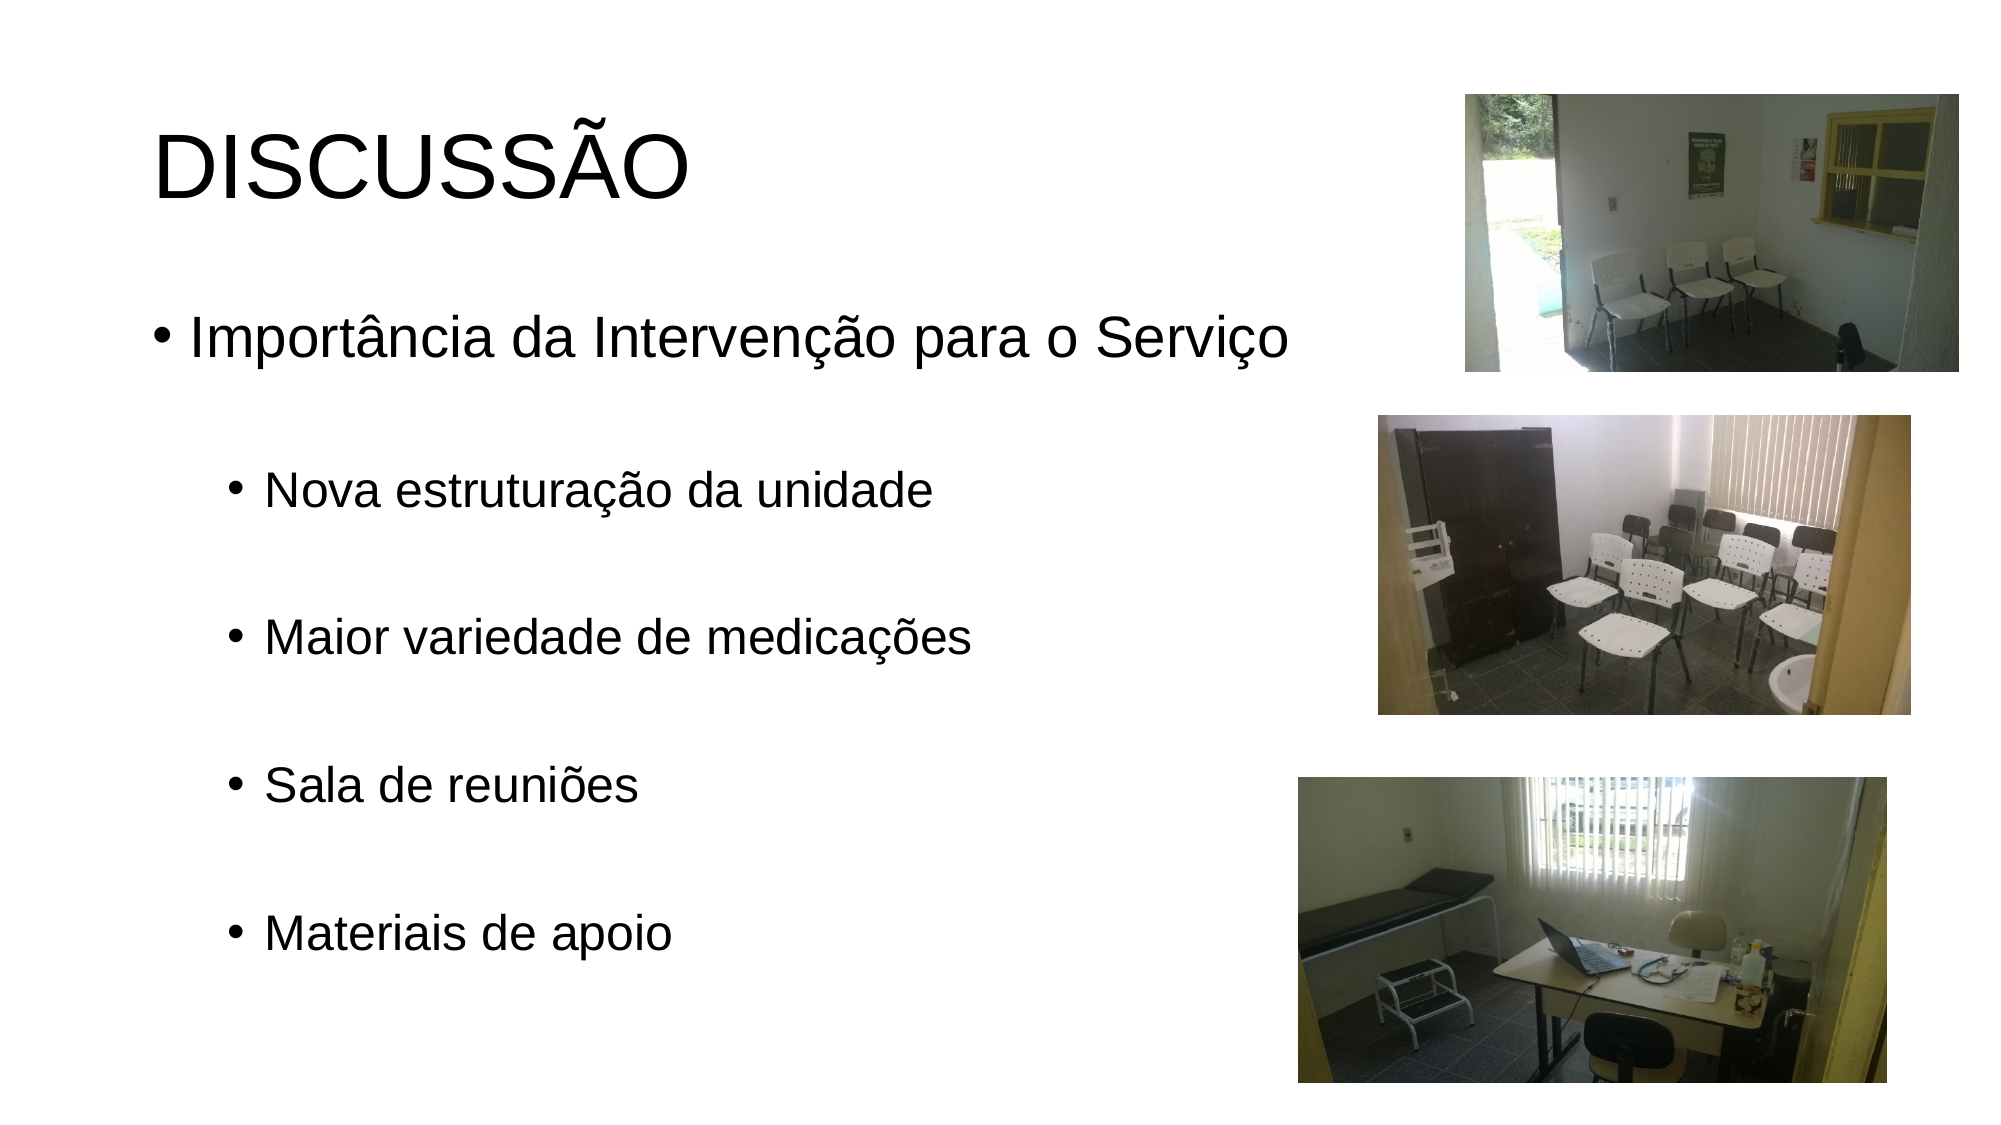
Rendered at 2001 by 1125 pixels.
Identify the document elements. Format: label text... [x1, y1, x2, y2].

list Importância da Intervenção para o Serviço Nova estruturação da unidade Maior variedade de medicações Sala de reuniões Materiais de apoio [137, 299, 1863, 1014]
picture [1298, 777, 1887, 1083]
picture [1378, 415, 1911, 715]
picture [1465, 93, 1959, 372]
title DISCUSSÃO [137, 59, 1863, 278]
